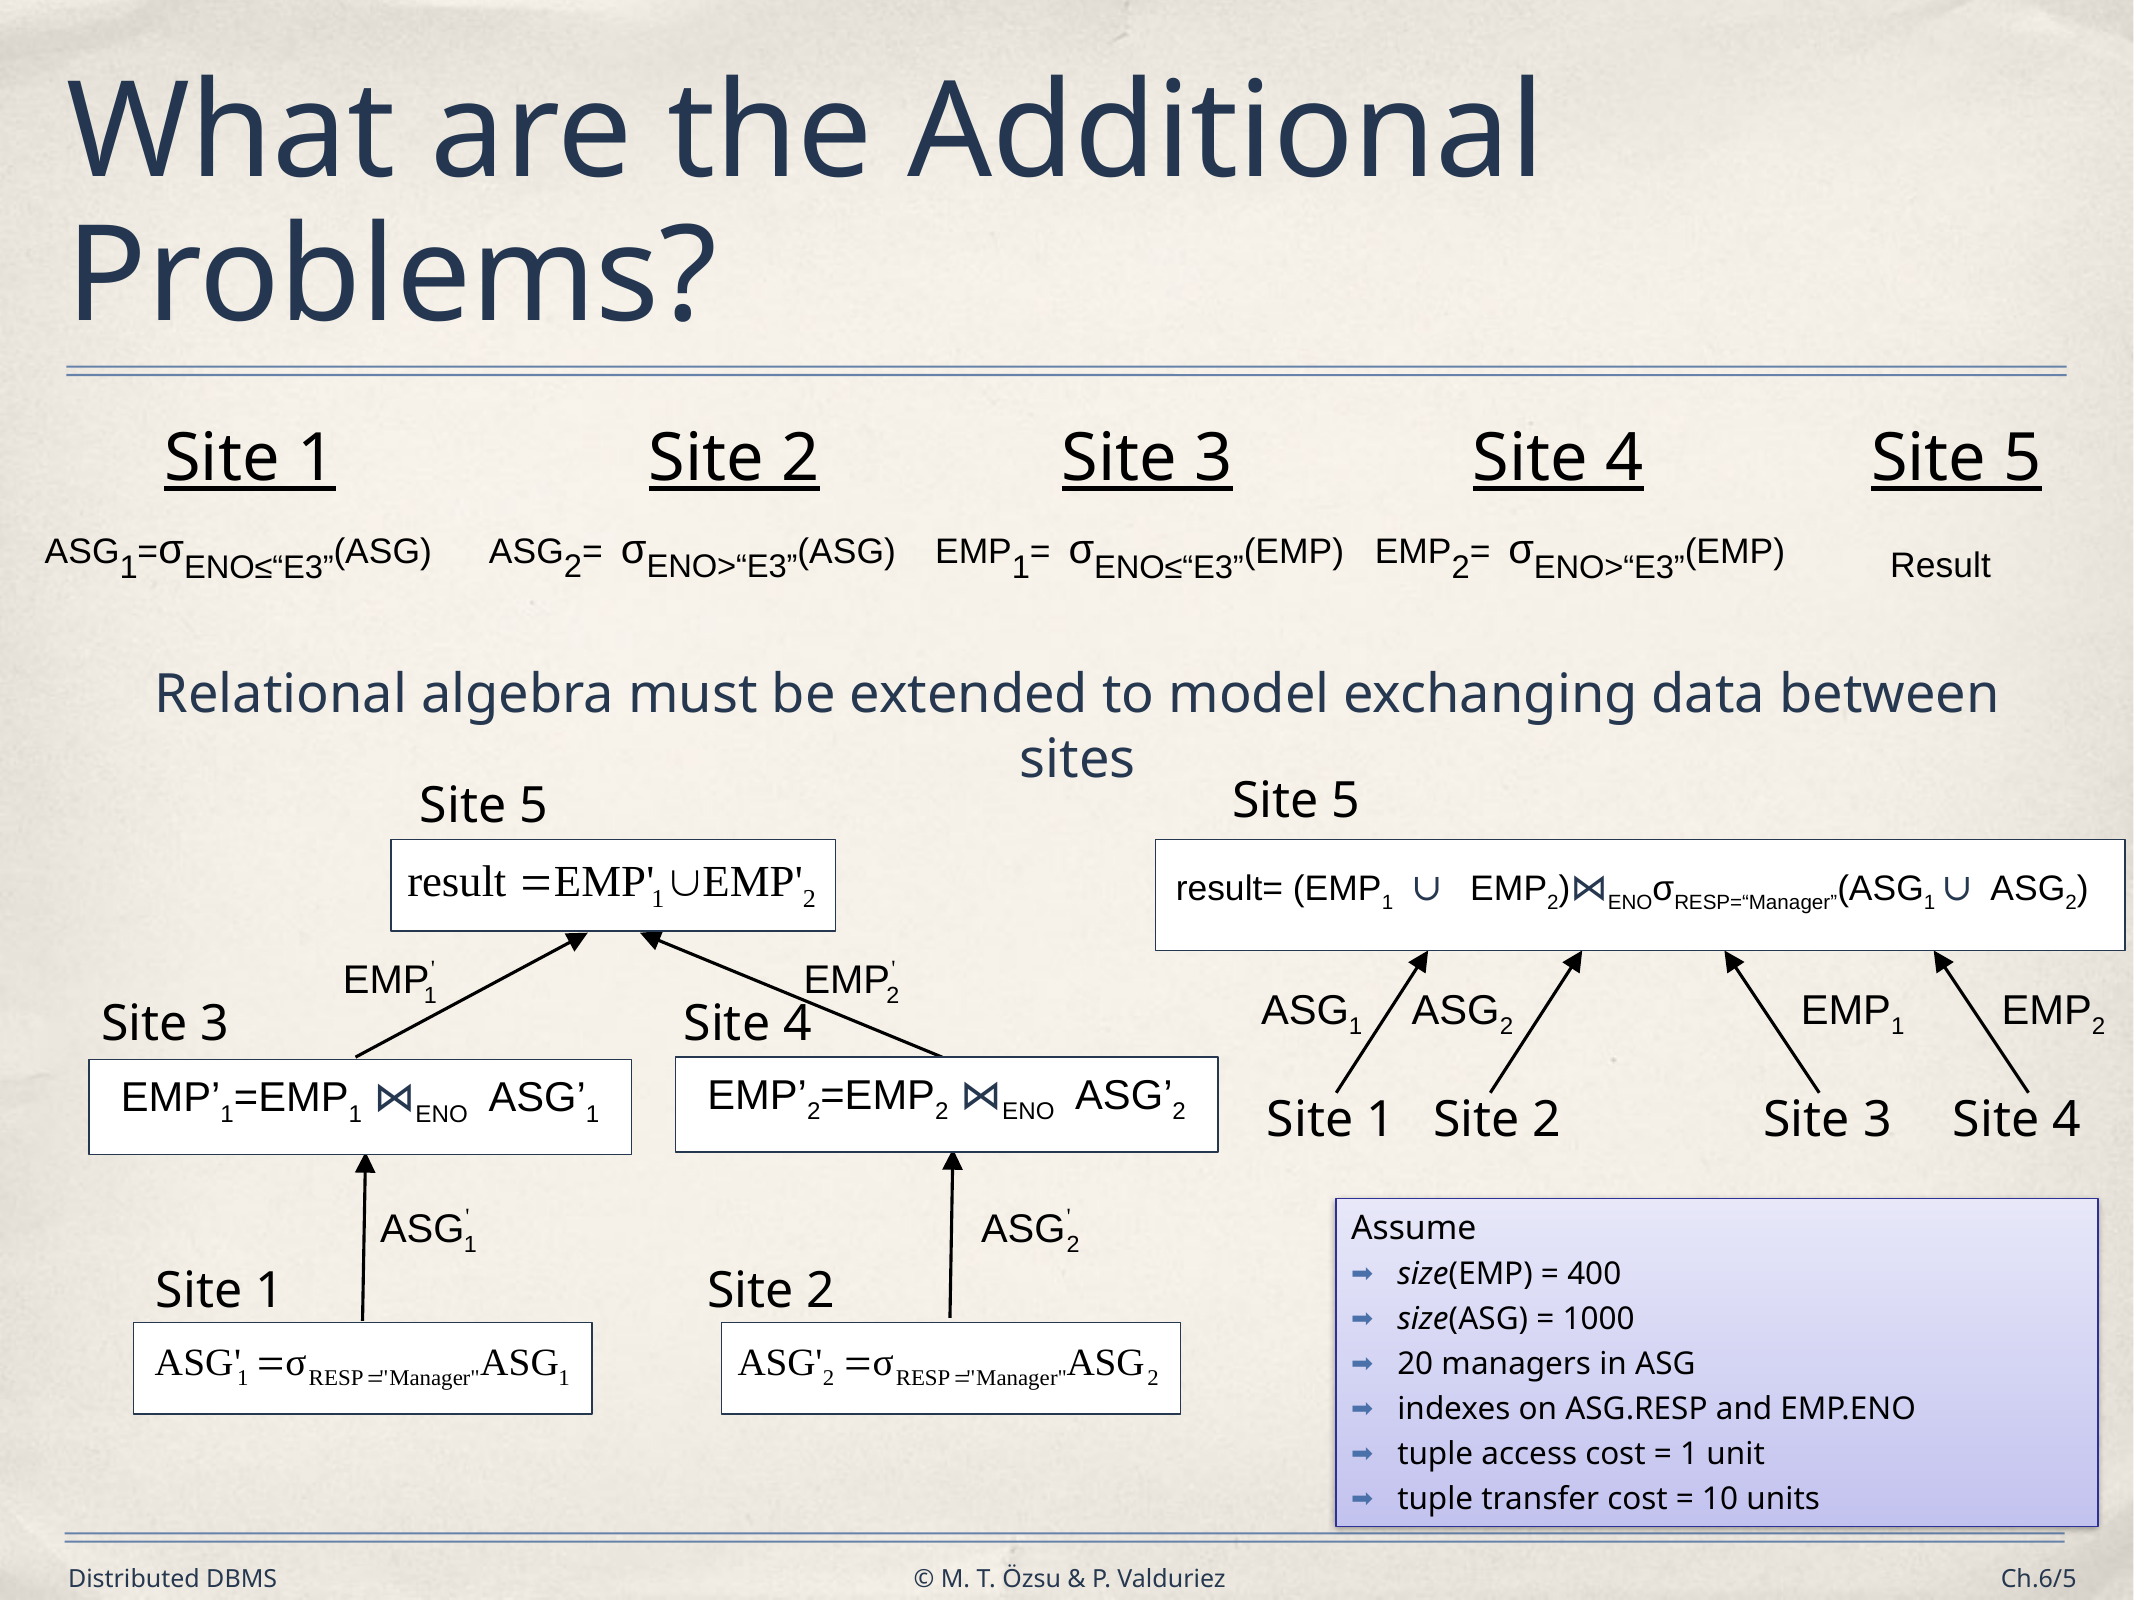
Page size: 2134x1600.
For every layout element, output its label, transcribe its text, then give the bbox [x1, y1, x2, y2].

text_box Site 2 [648, 407, 820, 494]
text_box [1155, 777, 2126, 1149]
text_box Site 5 [1870, 407, 2043, 494]
text_box EMP1= σENO≤“E3”(EMP) [912, 534, 1367, 585]
text_box ASG1=σENO≤“E3”(ASG) [23, 534, 453, 585]
text_box Site 4 [1472, 407, 1645, 494]
text_box Site 3 [1061, 407, 1233, 494]
picture [0, 0, 2134, 1600]
text_box Result [1890, 533, 1991, 585]
text_box ASG2= σENO>“E3”(ASG) [468, 533, 917, 584]
text_box Assume size(EMP) = 400 size(ASG) = 1000 20 managers in ASG indexes on ASG.RESP and EMP.ENO tuple access cost = 1 unit tuple transfer cost = 10 units [1335, 1198, 2099, 1527]
text_box EMP2= σENO>“E3”(EMP) [1374, 534, 1817, 585]
text_box Relational algebra must be extended to model exchanging data between sites [108, 650, 2048, 779]
text_box Site 1 [164, 407, 336, 494]
title What are the Additional Problems? [58, 72, 2075, 338]
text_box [88, 781, 1219, 1415]
